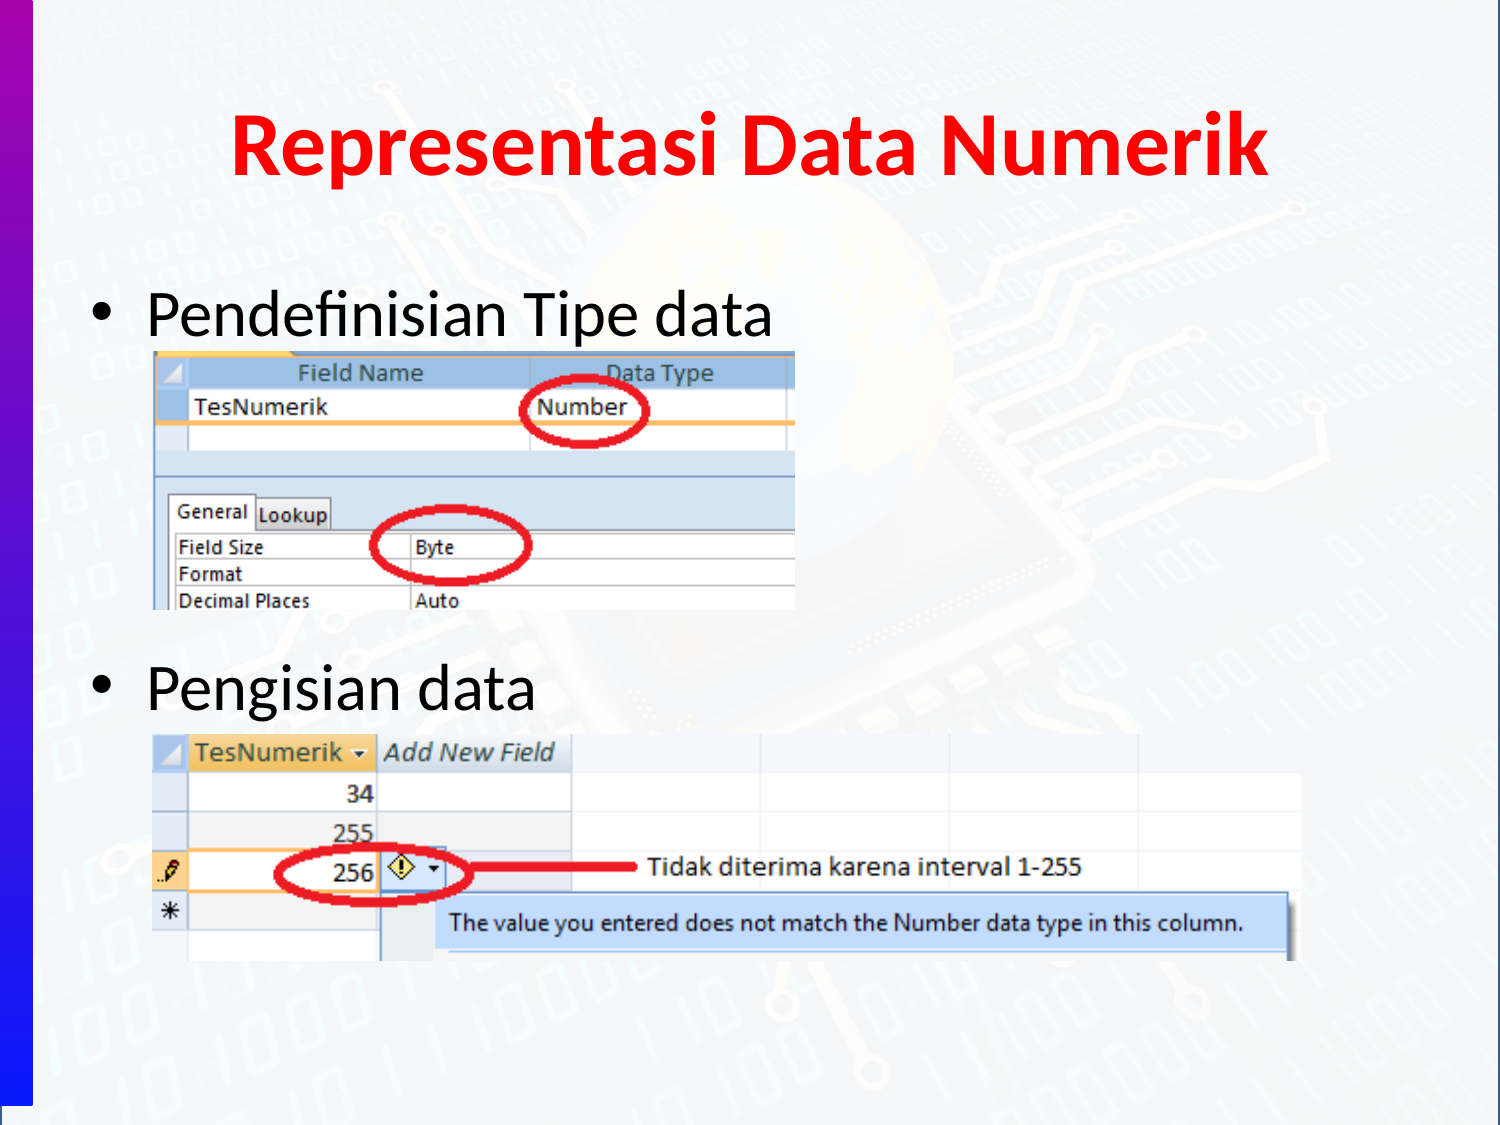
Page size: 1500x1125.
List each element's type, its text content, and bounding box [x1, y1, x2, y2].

title Representasi Data Numerik [75, 45, 1425, 233]
picture [152, 734, 1302, 961]
list Pendefinisian Tipe data Pengisian data [75, 262, 1425, 1005]
picture [152, 351, 795, 610]
